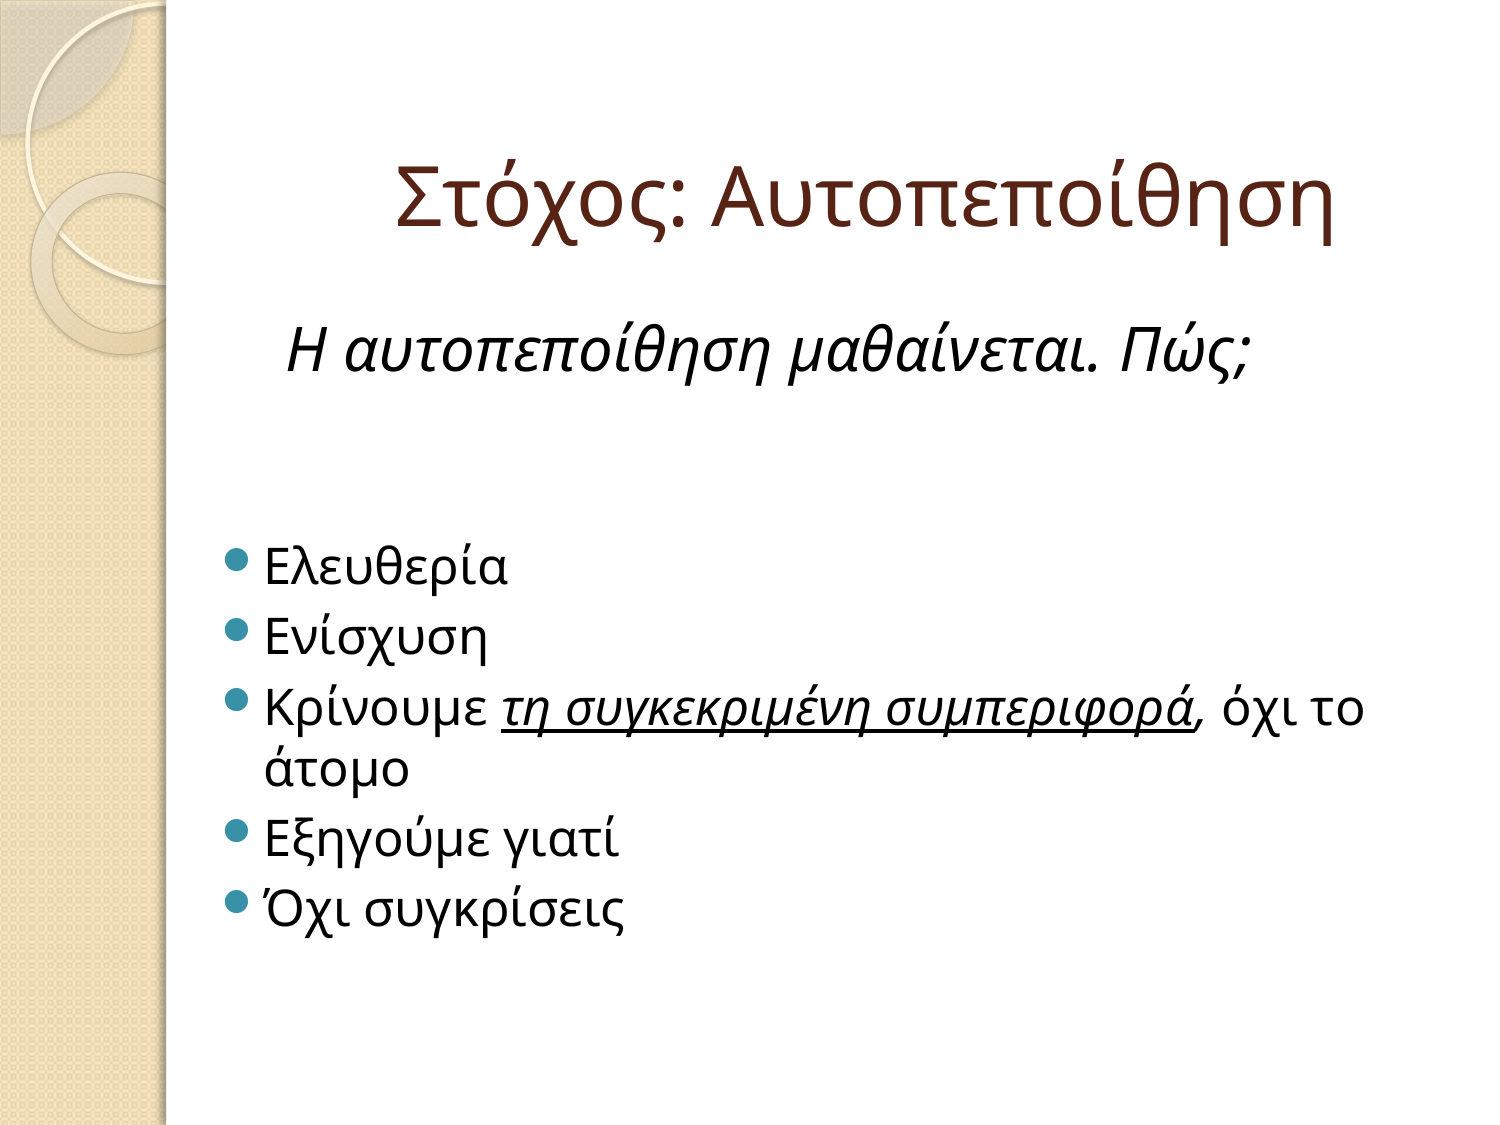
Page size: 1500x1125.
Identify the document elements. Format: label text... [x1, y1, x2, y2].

list Η αυτοπεποίθηση μαθαίνεται. Πώς; Ελευθερία Ενίσχυση Κρίνουμε τη συγκεκριμένη συμπεριφορά, όχι το άτομο Εξηγούμε γιατί Όχι συγκρίσεις [194, 302, 1425, 946]
title Στόχος: Αυτοπεποίθηση [230, 101, 1461, 279]
